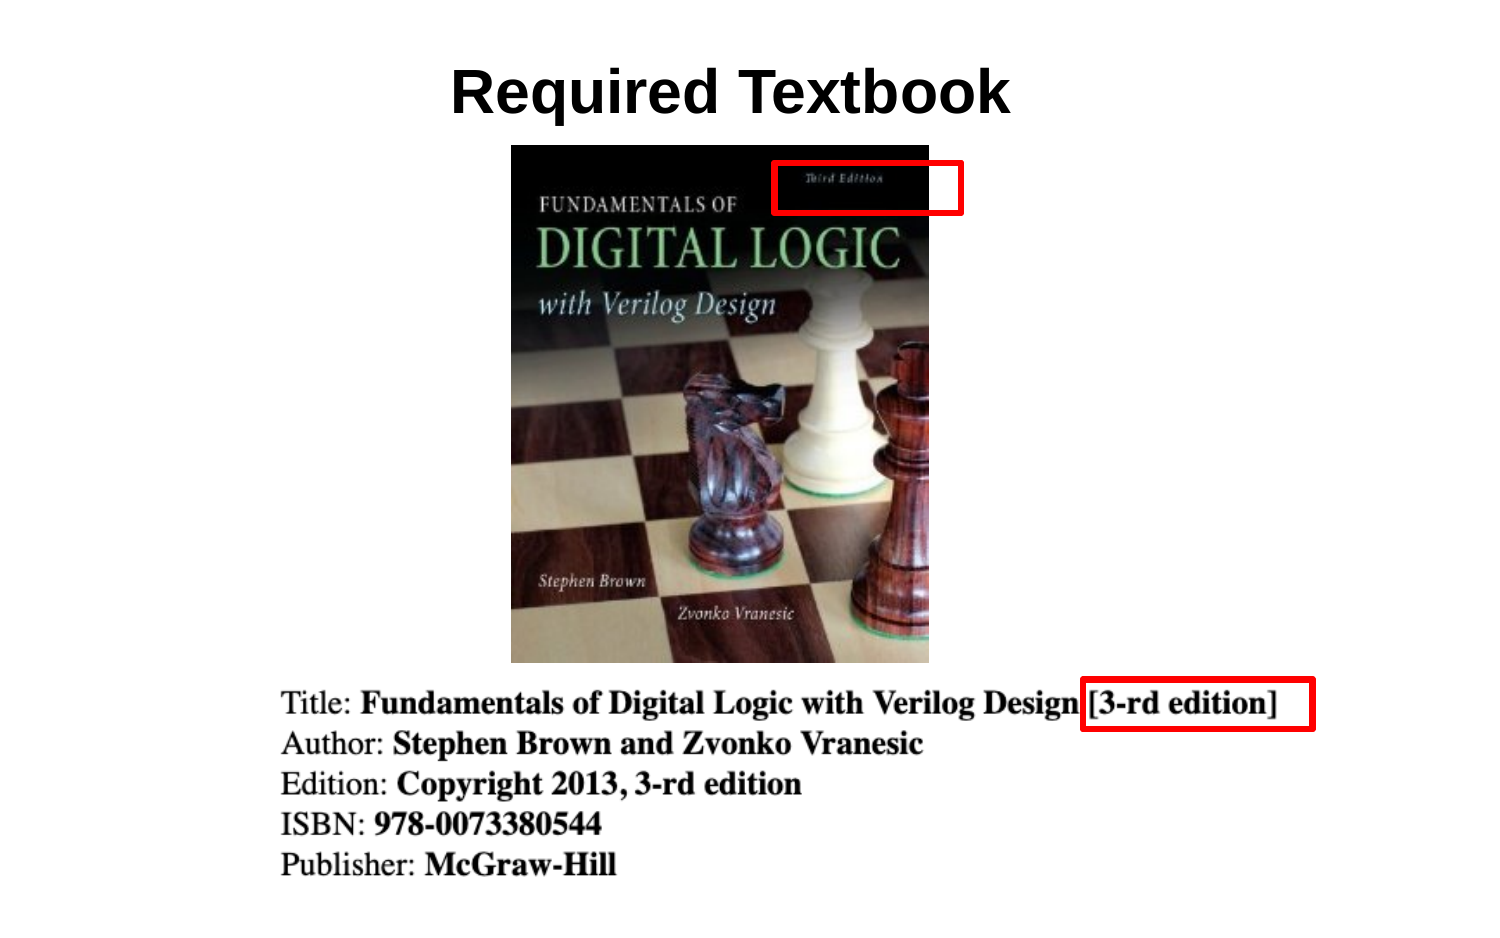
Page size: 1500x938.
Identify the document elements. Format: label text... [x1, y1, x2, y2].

title Required Textbook [0, 41, 1463, 136]
picture [511, 145, 929, 663]
picture [270, 679, 1296, 888]
